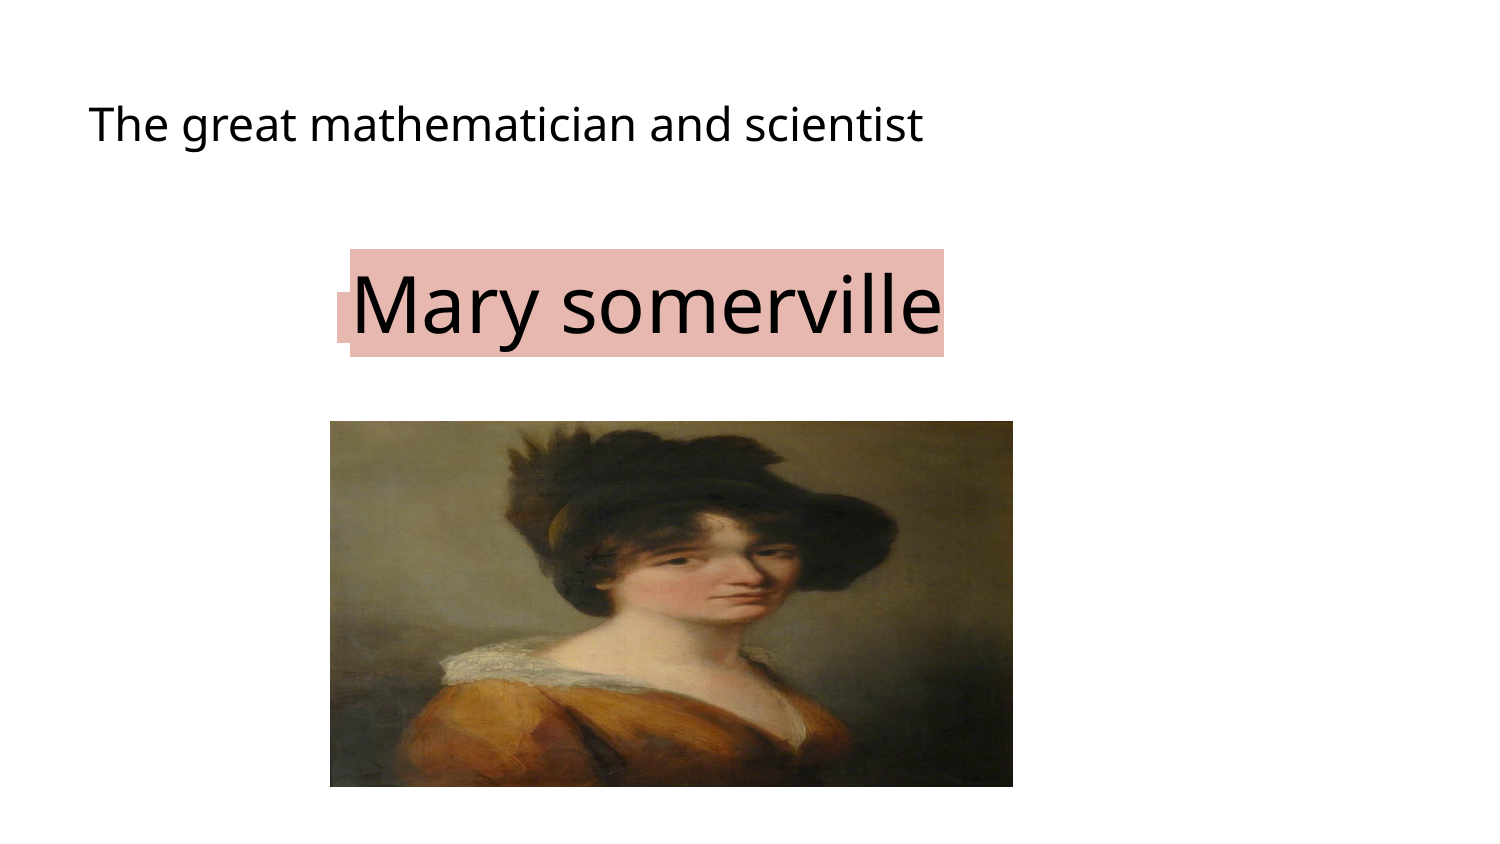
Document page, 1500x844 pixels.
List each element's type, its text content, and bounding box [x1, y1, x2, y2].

picture [329, 421, 1013, 787]
title The great mathematician and scientist [73, 77, 1333, 172]
list Mary somerville [107, 217, 1013, 844]
